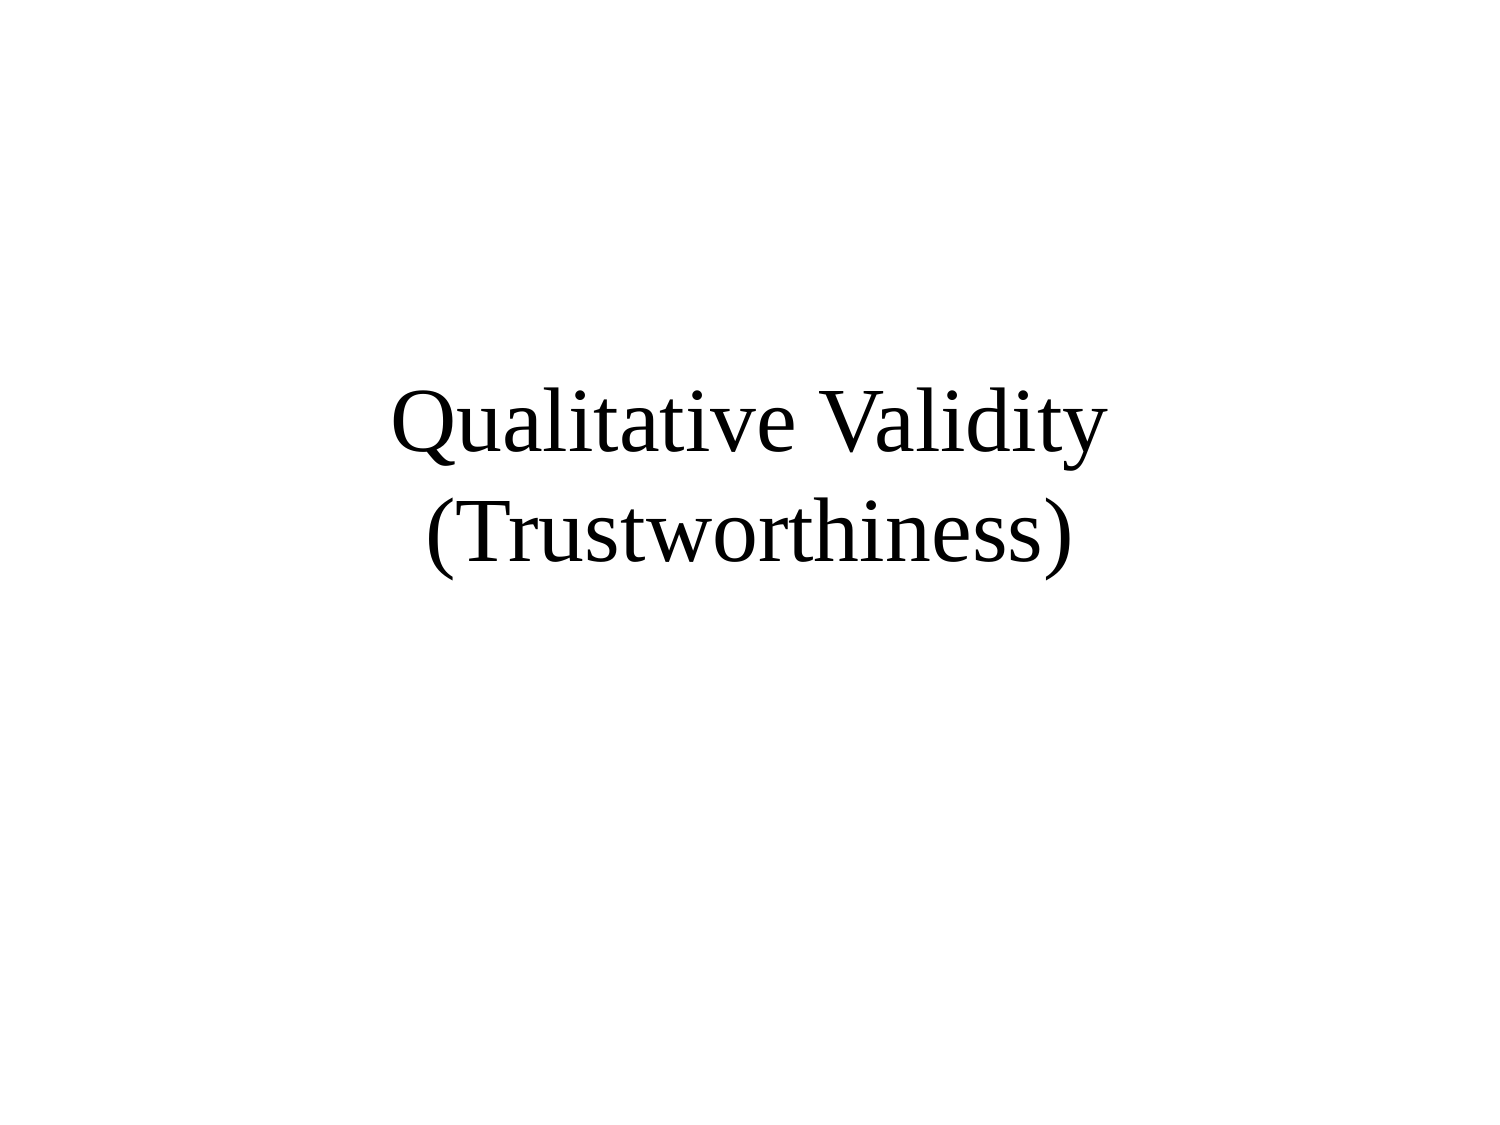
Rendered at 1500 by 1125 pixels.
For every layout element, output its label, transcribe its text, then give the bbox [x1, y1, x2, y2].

title Qualitative Validity (Trustworthiness) [112, 349, 1388, 591]
